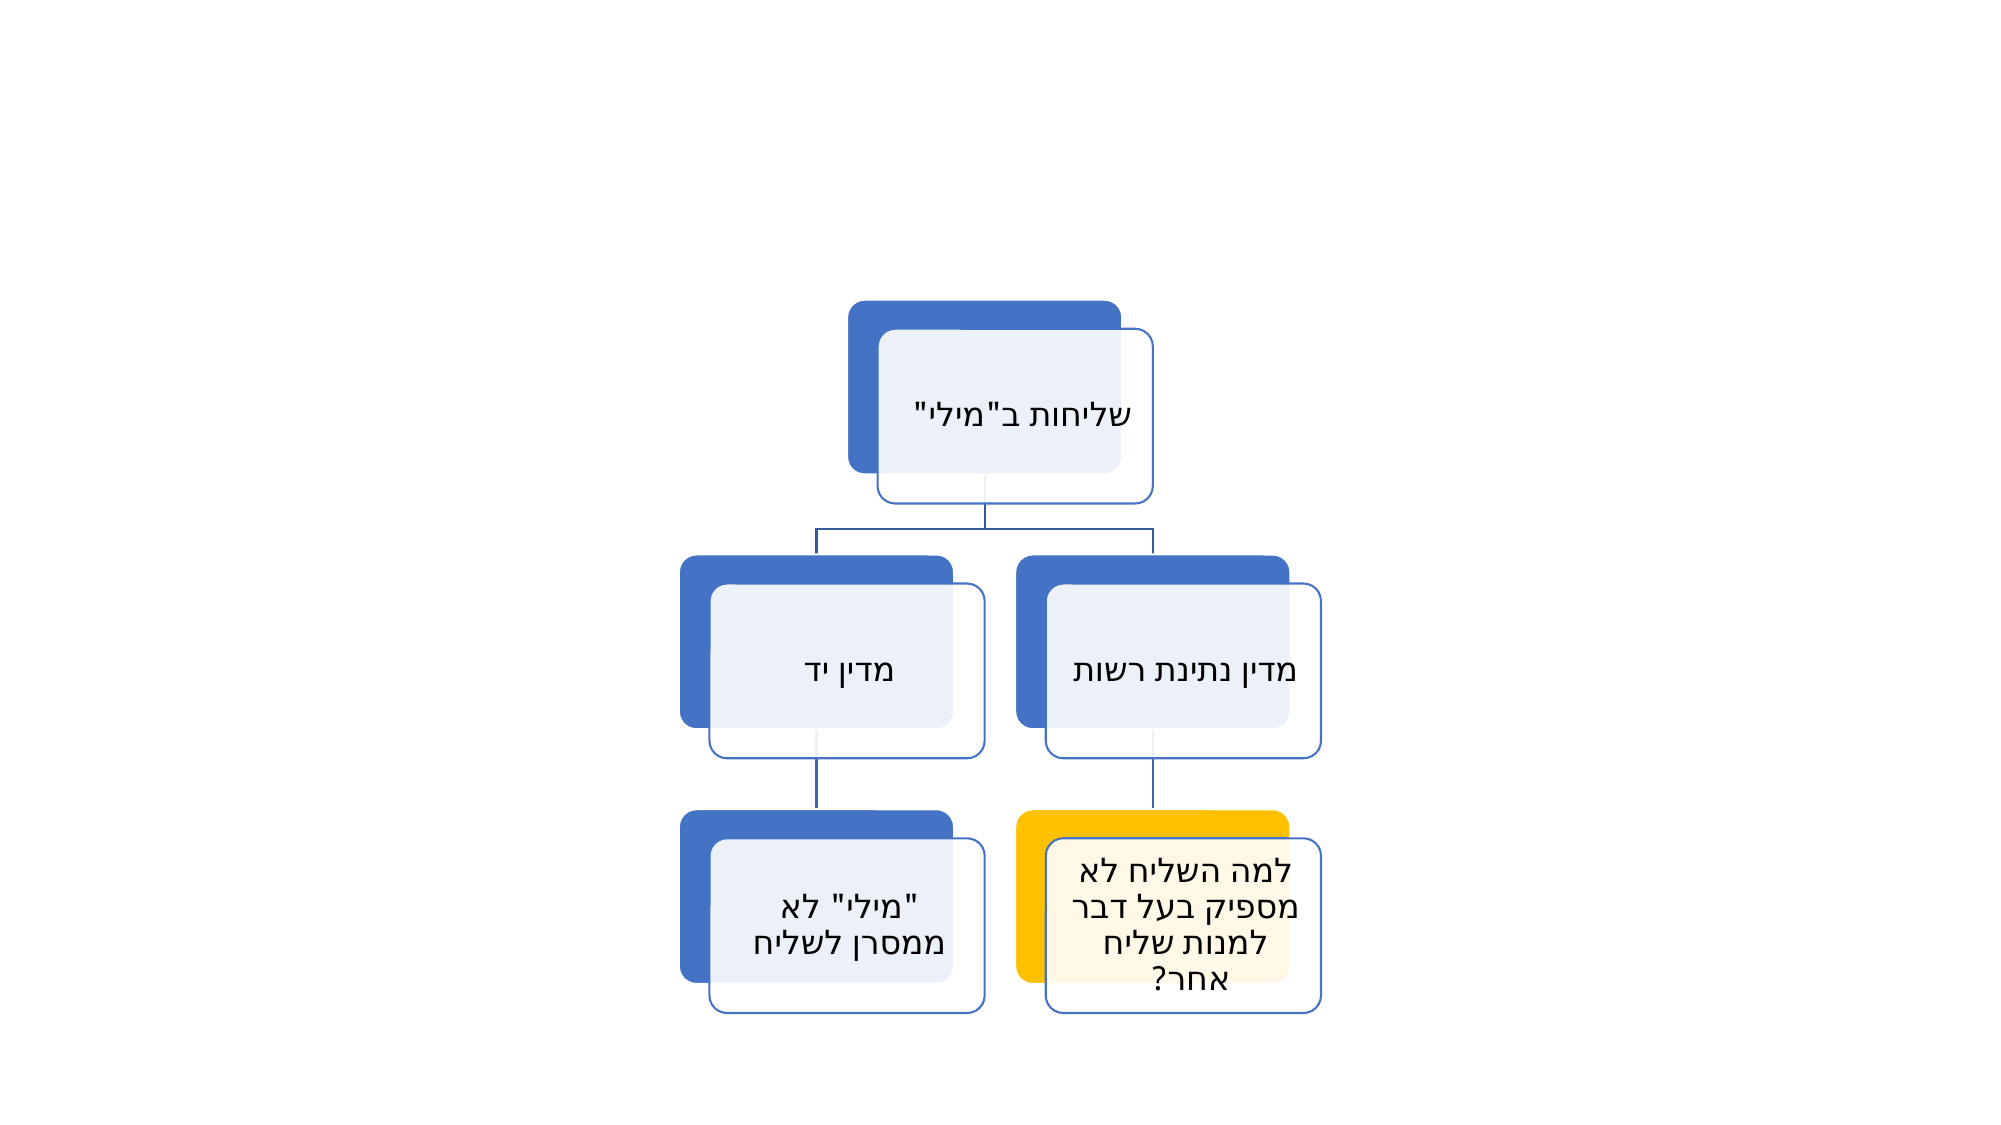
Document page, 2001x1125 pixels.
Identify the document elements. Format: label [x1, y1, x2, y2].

list [137, 299, 1863, 1014]
